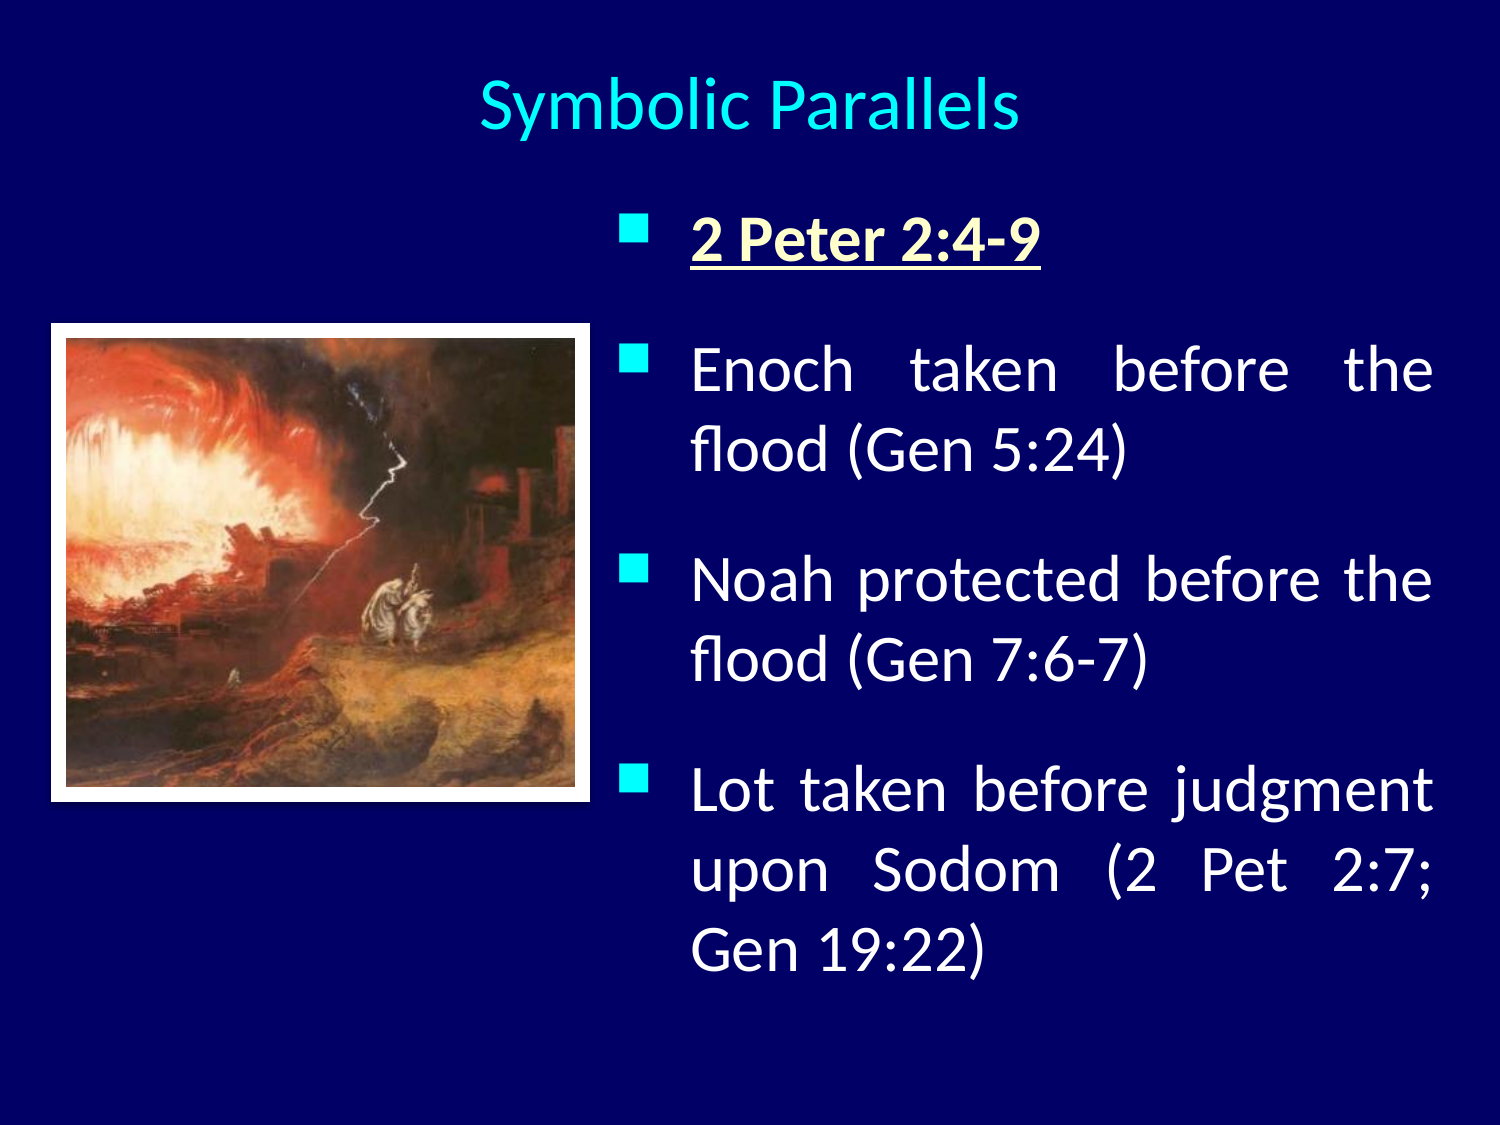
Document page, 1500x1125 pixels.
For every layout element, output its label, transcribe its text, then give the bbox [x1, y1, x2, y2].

picture [65, 337, 576, 788]
list 2 Peter 2:4-9 Enoch taken before the flood (Gen 5:24) Noah protected before the flood (Gen 7:6-7) Lot taken before judgment upon Sodom (2 Pet 2:7; Gen 19:22) [599, 187, 1451, 988]
title Symbolic Parallels [112, 37, 1388, 163]
